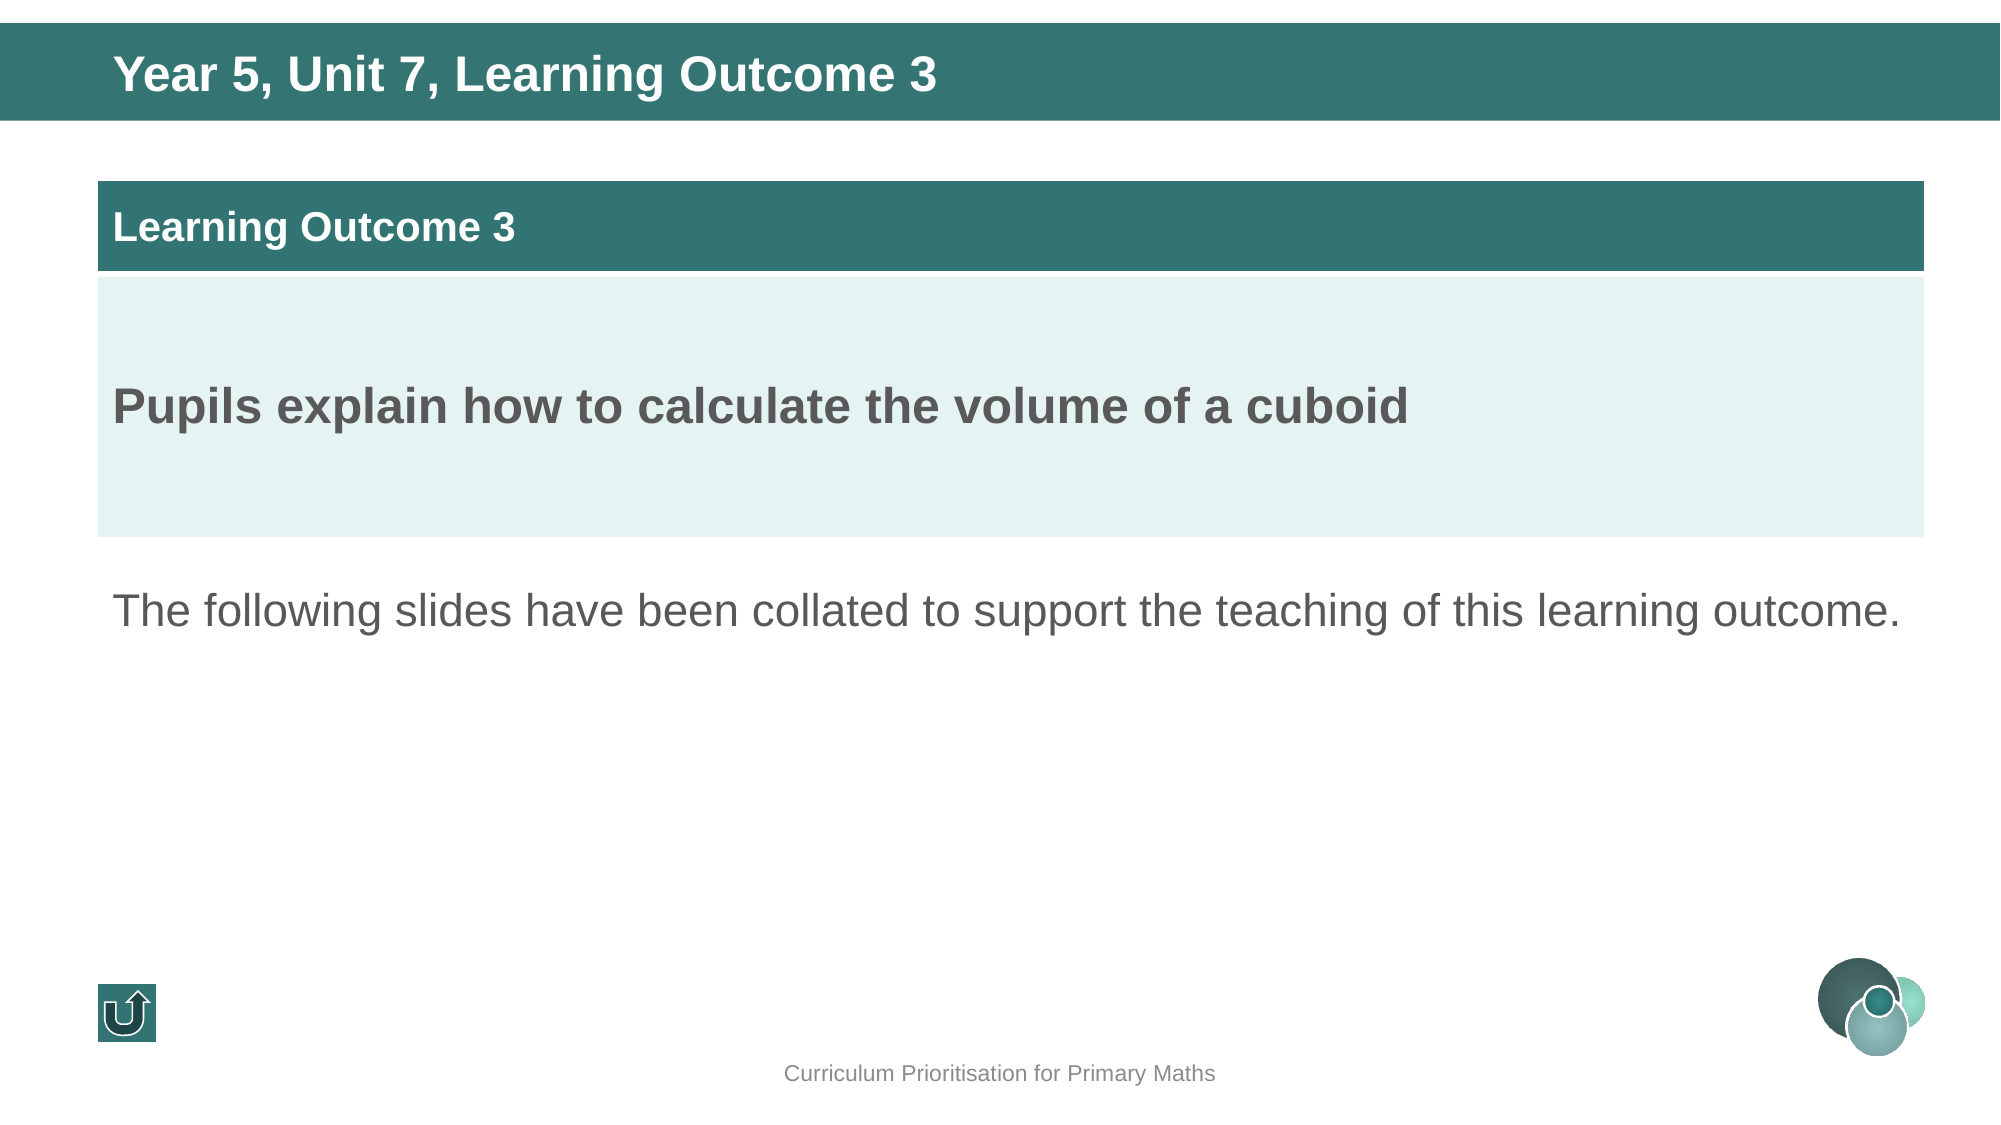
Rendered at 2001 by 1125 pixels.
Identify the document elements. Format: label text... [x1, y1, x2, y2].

text_box [96, 983, 157, 1044]
footer Curriculum Prioritisation for Primary Maths [0, 1042, 2000, 1103]
table_header Learning Outcome 3 [98, 181, 1924, 271]
picture [1818, 958, 1925, 1042]
text_box Year 5, Unit 7, Learning Outcome 3 [97, 40, 1945, 111]
text_box The following slides have been collated to support the teaching of this learning outcome. [97, 562, 1925, 677]
table_cell Pupils explain how to calculate the volume of a cuboid [98, 277, 1924, 537]
